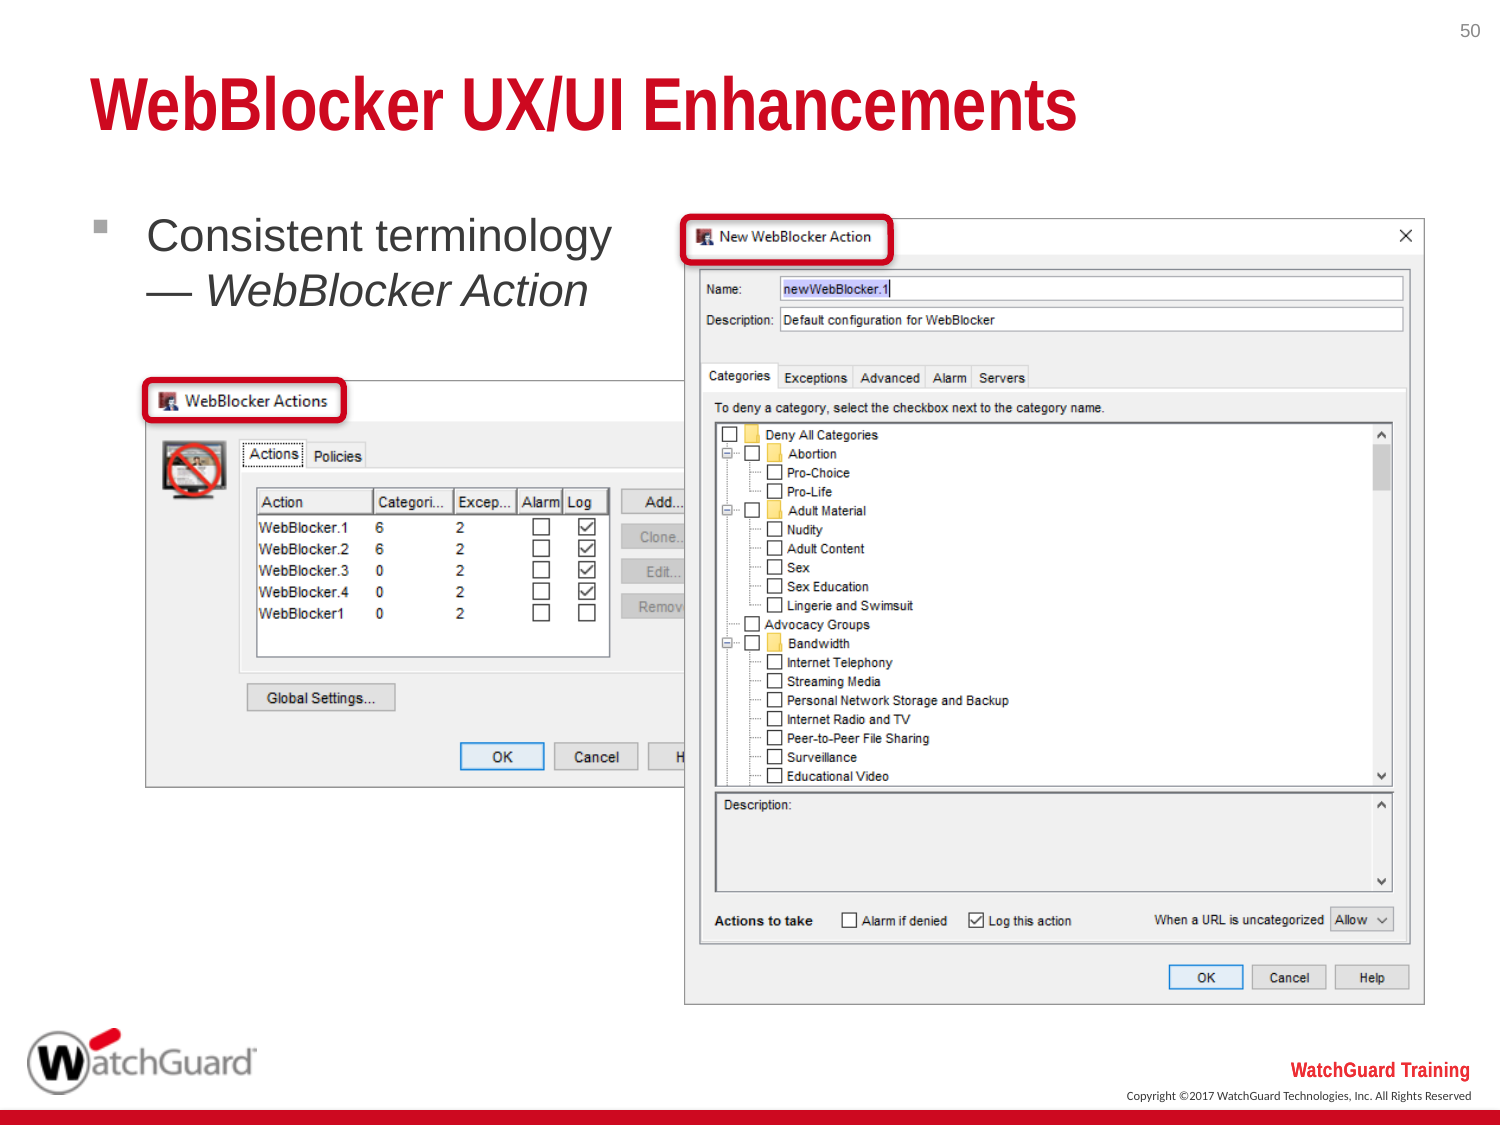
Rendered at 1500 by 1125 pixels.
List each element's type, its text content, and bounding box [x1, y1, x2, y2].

list Consistent terminology — WebBlocker Action [75, 198, 675, 1005]
title WebBlocker UX/UI Enhancements [75, 45, 1425, 156]
picture [144, 218, 1426, 1006]
slide_number 50 [1398, 3, 1497, 57]
picture [27, 1028, 257, 1095]
